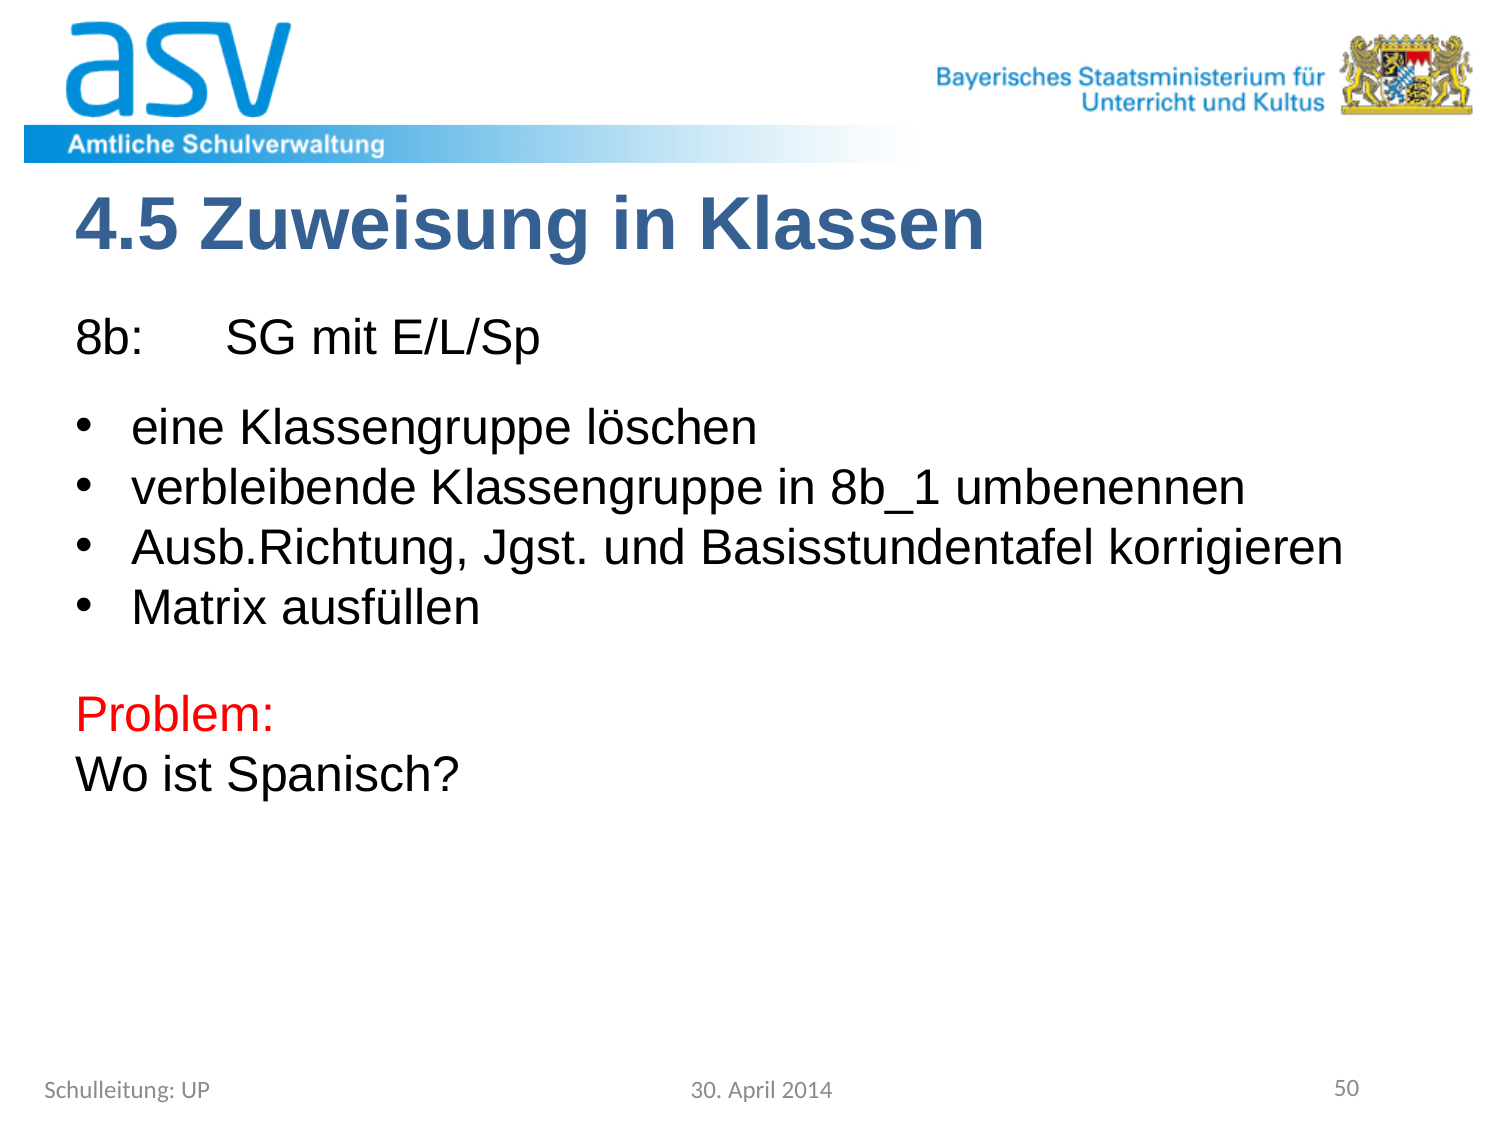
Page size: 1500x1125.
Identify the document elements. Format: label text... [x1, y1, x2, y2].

text_box 4.5 Zuweisung in Klassen [60, 160, 1459, 279]
text_box Problem: Wo ist Spanisch? [60, 674, 1459, 809]
picture [24, 11, 1490, 163]
picture [24, 127, 30, 163]
text_box 8b: SG mit E/L/Sp eine Klassengruppe löschen verbleibende Klassengruppe in 8b_1 umbenennen Ausb.Richtung, Jgst. und Basisstundentafel korrigieren Matrix ausfüllen [60, 296, 1407, 642]
footer Schulleitung: UP [29, 1070, 408, 1107]
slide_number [454, 1070, 1069, 1106]
slide_number 50 [1210, 1070, 1375, 1103]
